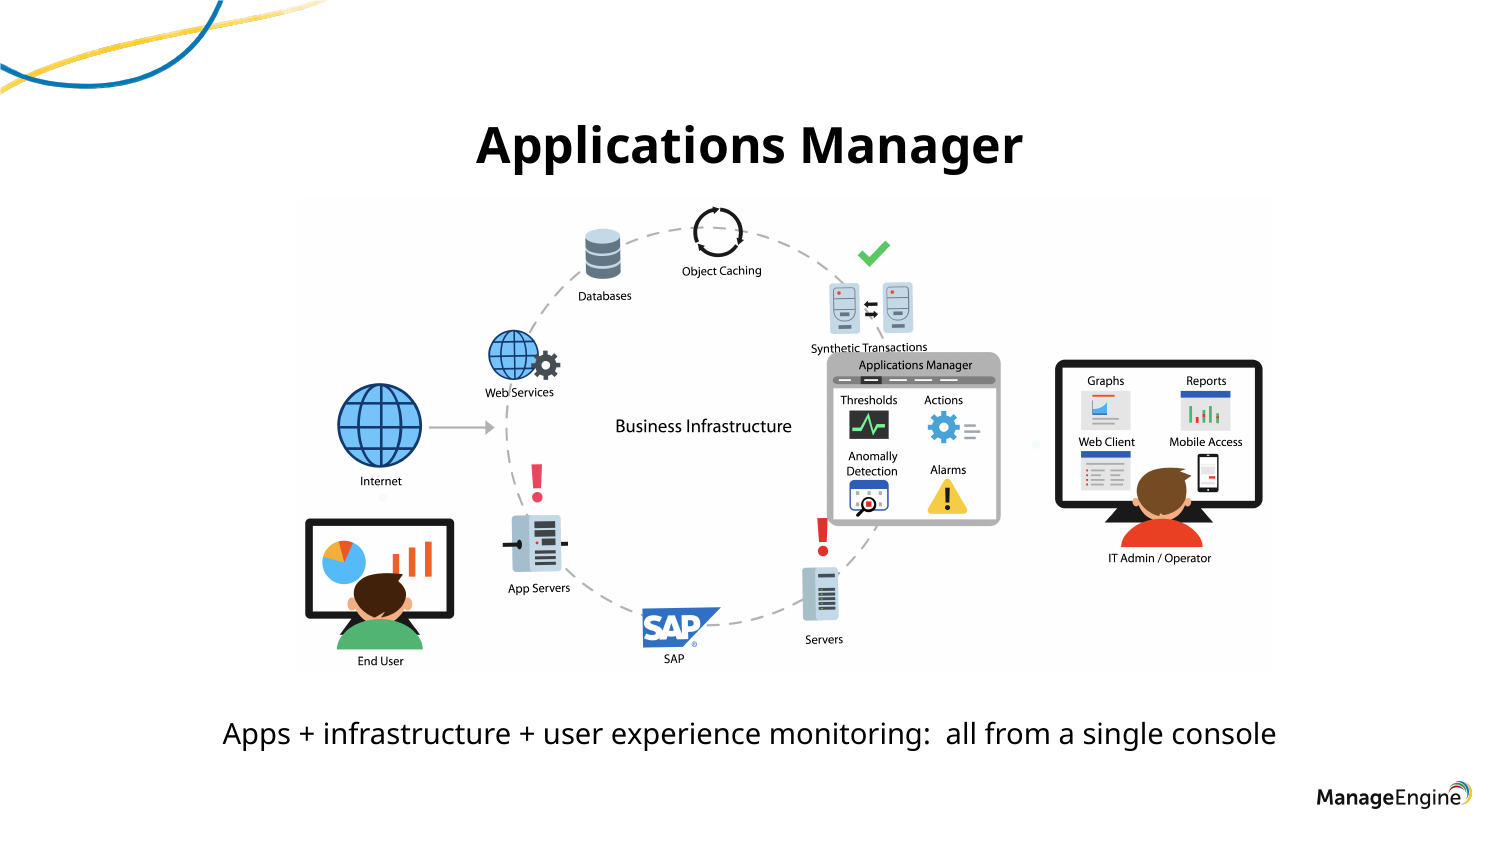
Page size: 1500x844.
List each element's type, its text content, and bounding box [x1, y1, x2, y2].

picture [1, 1, 328, 98]
picture [1317, 781, 1472, 809]
picture [297, 197, 1273, 671]
picture [1, 1, 217, 83]
text_box Apps + infrastructure + user experience monitoring: all from a single console [52, 699, 1448, 799]
title Applications Manager [423, 94, 1078, 194]
